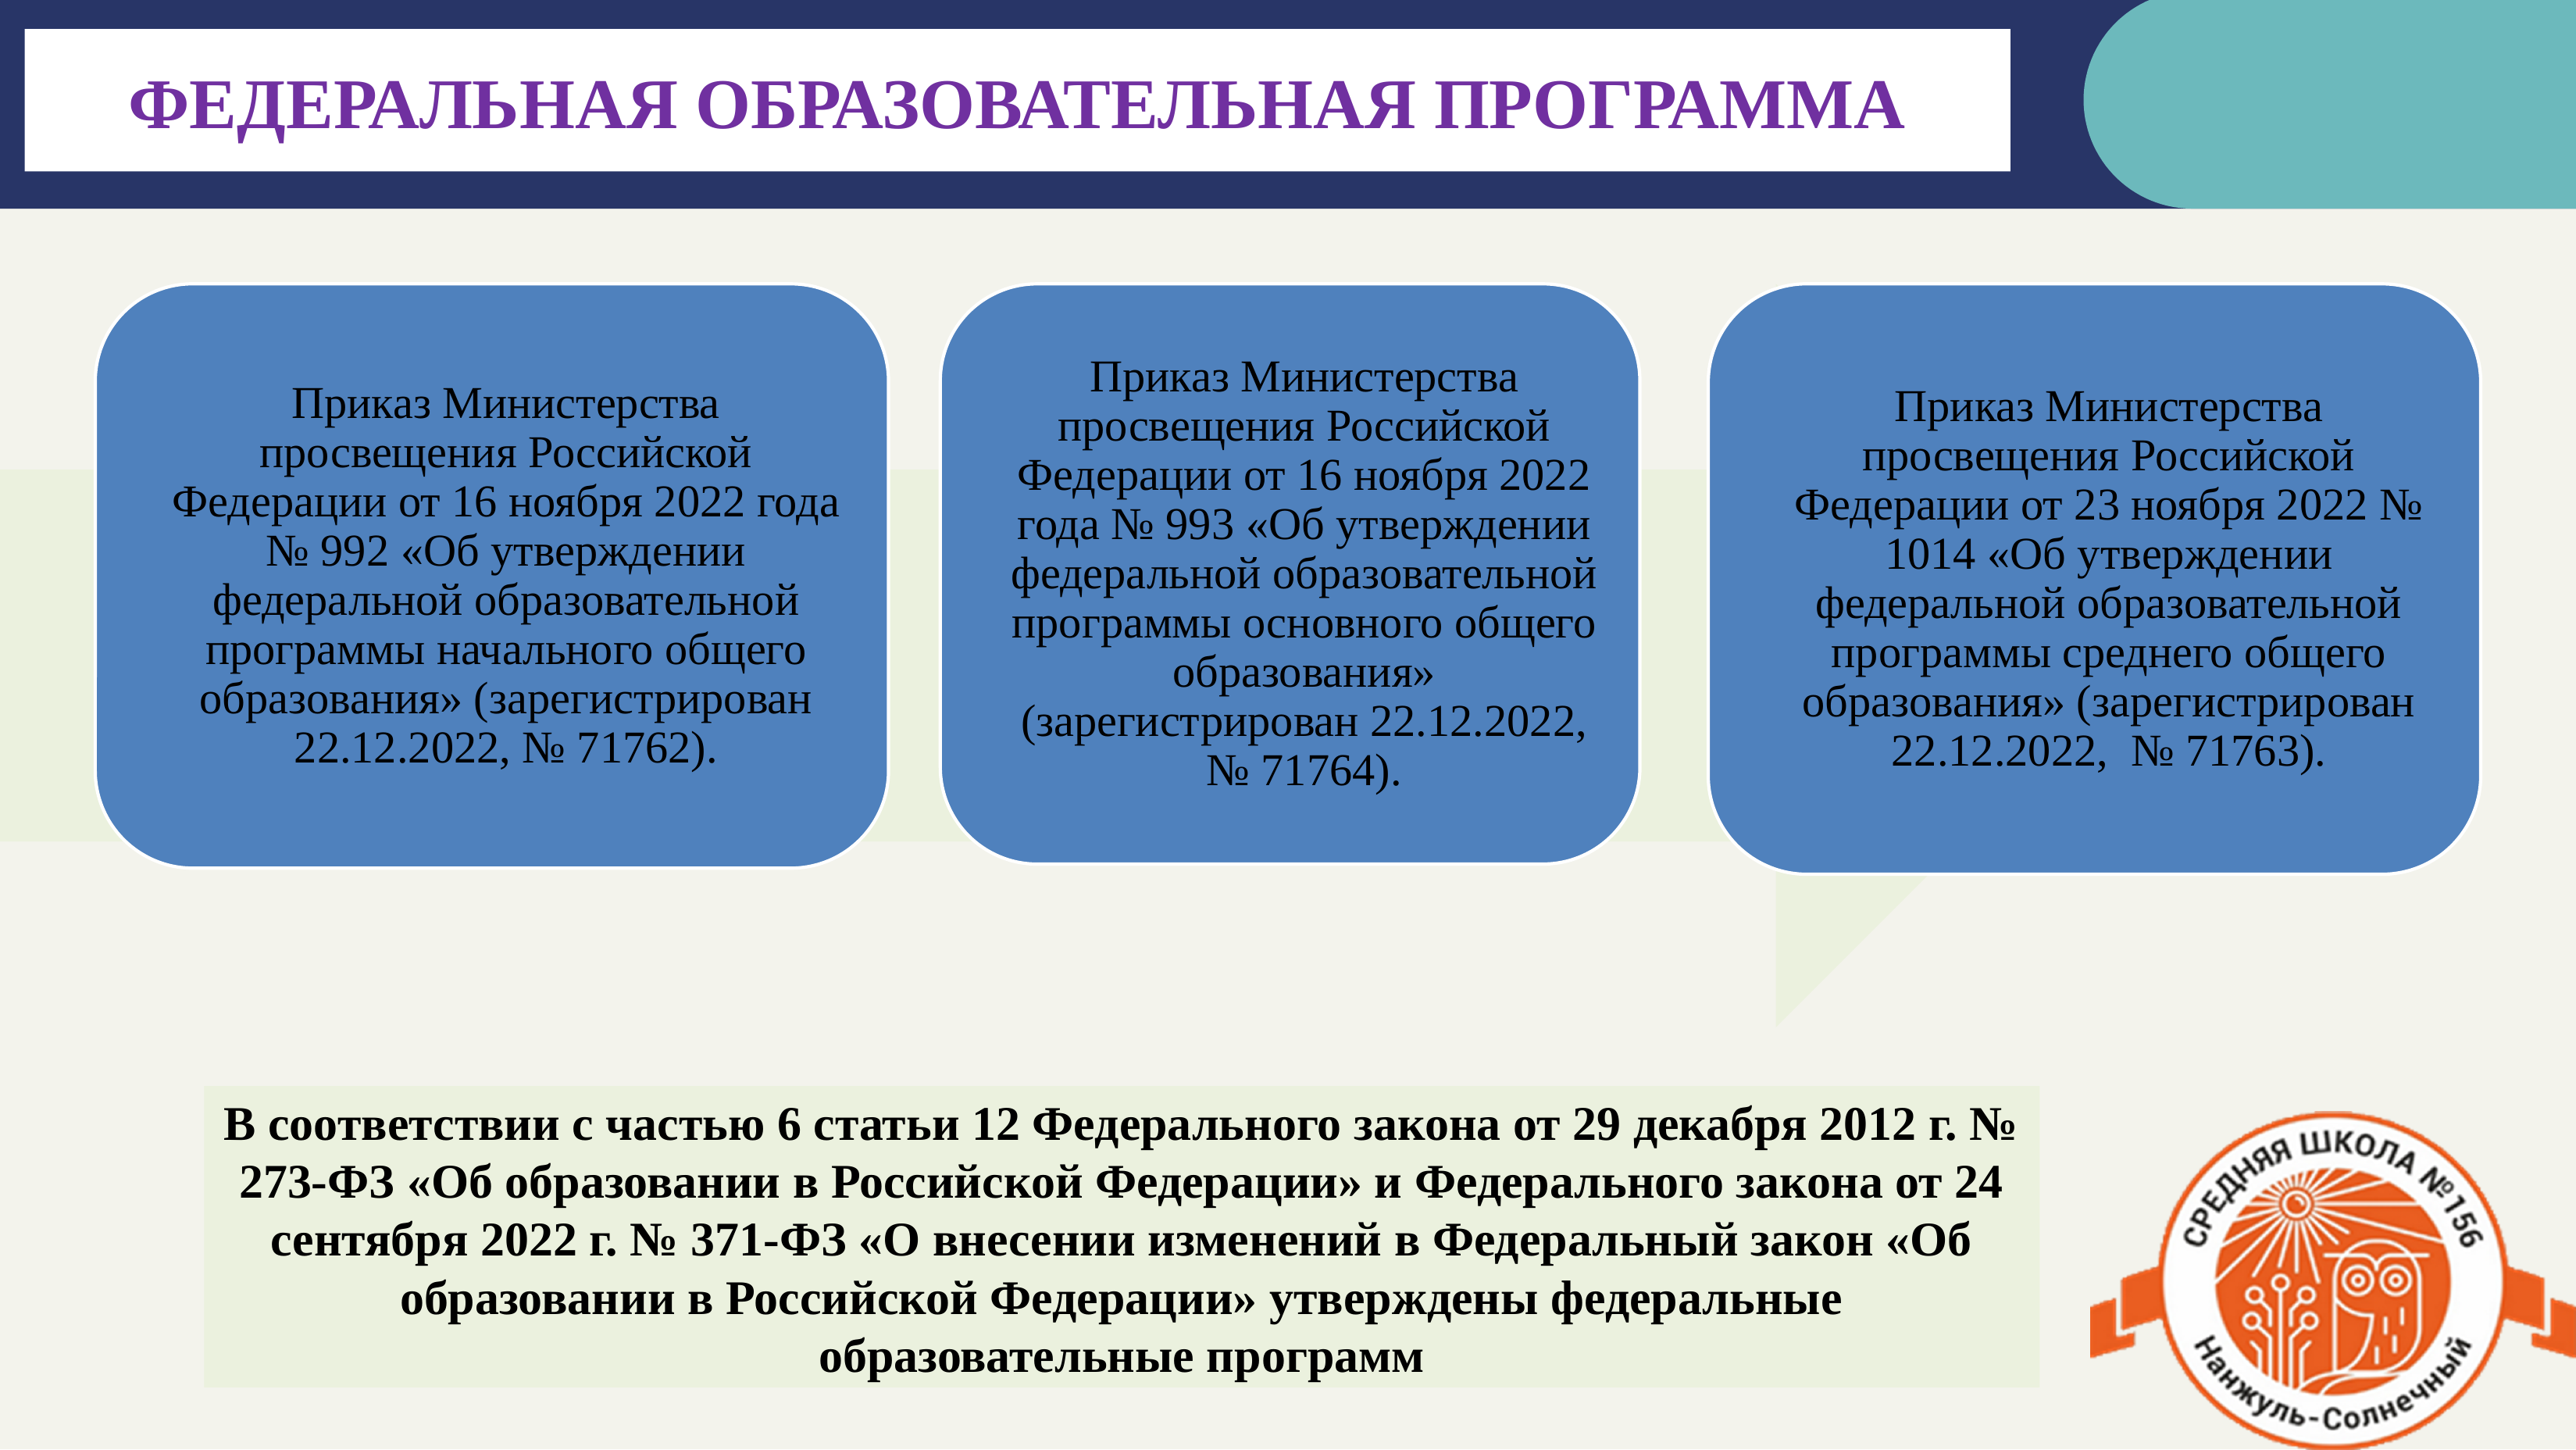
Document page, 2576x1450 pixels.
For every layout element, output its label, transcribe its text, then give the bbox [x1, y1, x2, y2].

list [0, 283, 2527, 1028]
text_box В соответствии с частью 6 статьи 12 Федерального закона от 29 декабря 2012 г. № 273-ФЗ «Об образовании в Российской Федерации» и Федерального закона от 24 сентября 2022 г. № 371-ФЗ «О внесении изменений в Федеральный закон «Об образовании в Российской Федерации» утверждены федеральные образовательные программ [204, 1086, 2040, 1388]
title ФЕДЕРАЛЬНАЯ ОБРАЗОВАТЕЛЬНАЯ ПРОГРАММА [24, 29, 2010, 172]
picture [2090, 1110, 2576, 1450]
